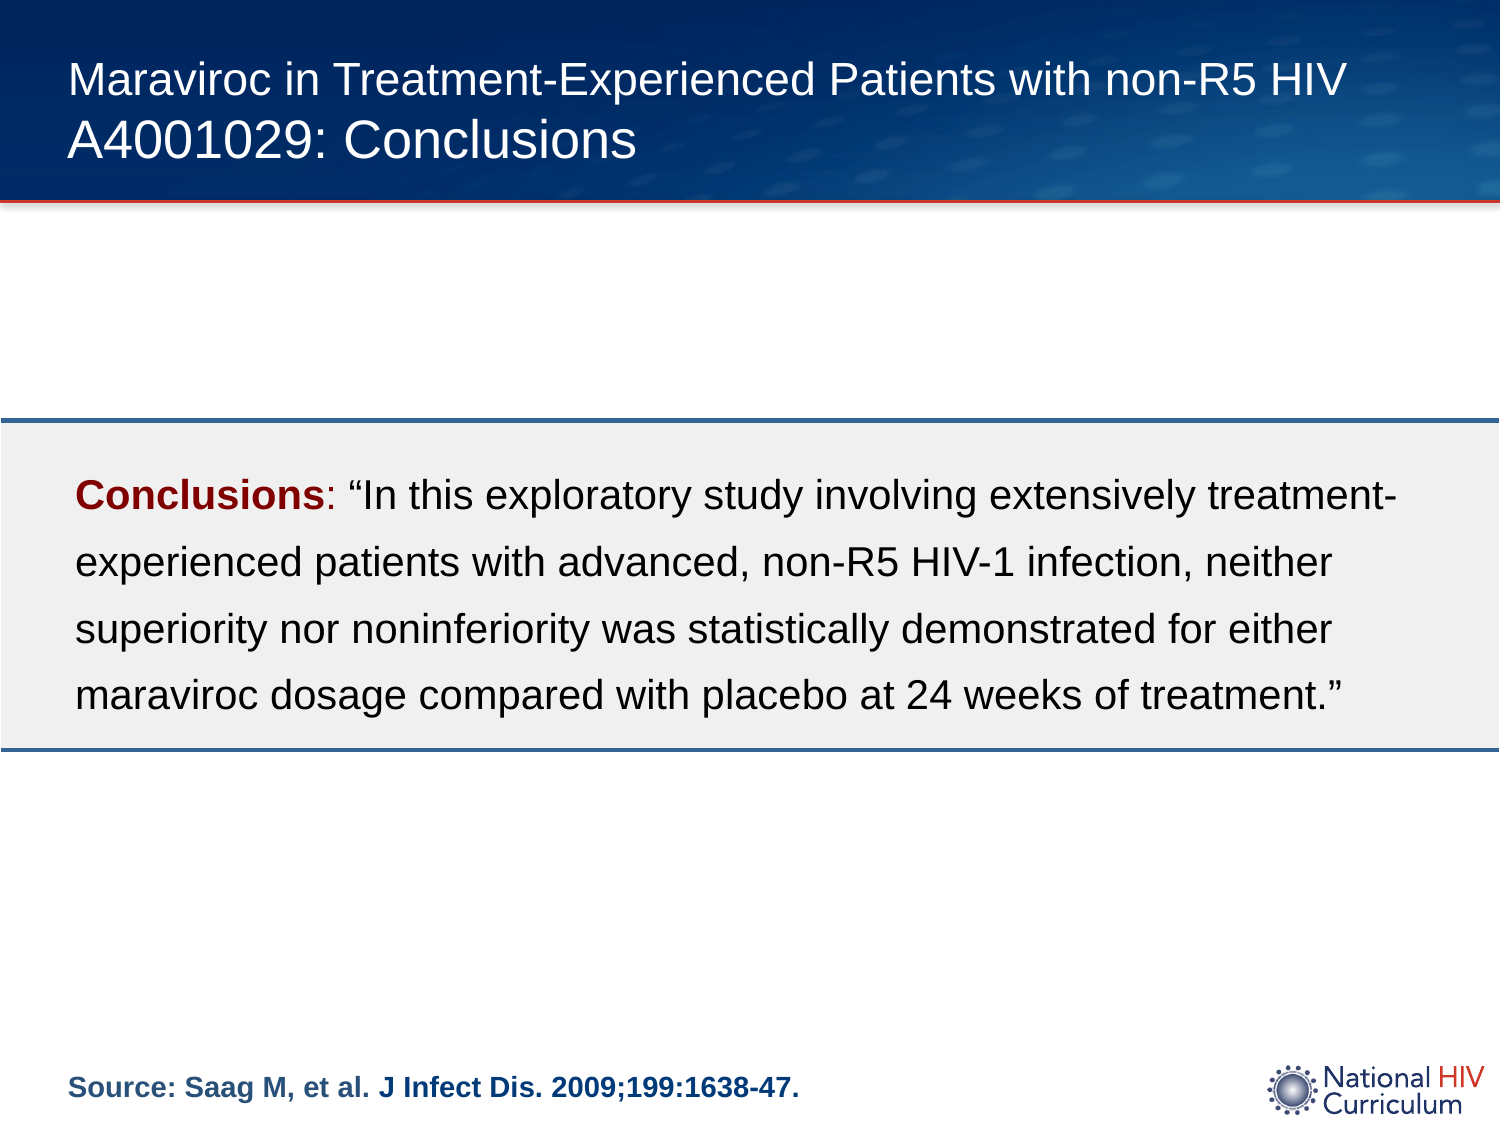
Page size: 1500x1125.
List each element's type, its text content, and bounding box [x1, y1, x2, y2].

list Source: Saag M, et al. J Infect Dis. 2009;199:1638-47. [53, 1059, 1261, 1113]
picture [0, 0, 1500, 200]
table_header Conclusions: “In this exploratory study involving extensively treatment-experienced patients with advanced, non-R5 HIV-1 infection, neither superiority nor noninferiority was statistically demonstrated for either maraviroc dosage compared with placebo at 24 weeks of treatment.” [1, 423, 1499, 748]
picture [1267, 1065, 1318, 1115]
title Maraviroc in Treatment-Experienced Patients with non-R5 HIV A4001029: Conclusions [53, 19, 1447, 199]
